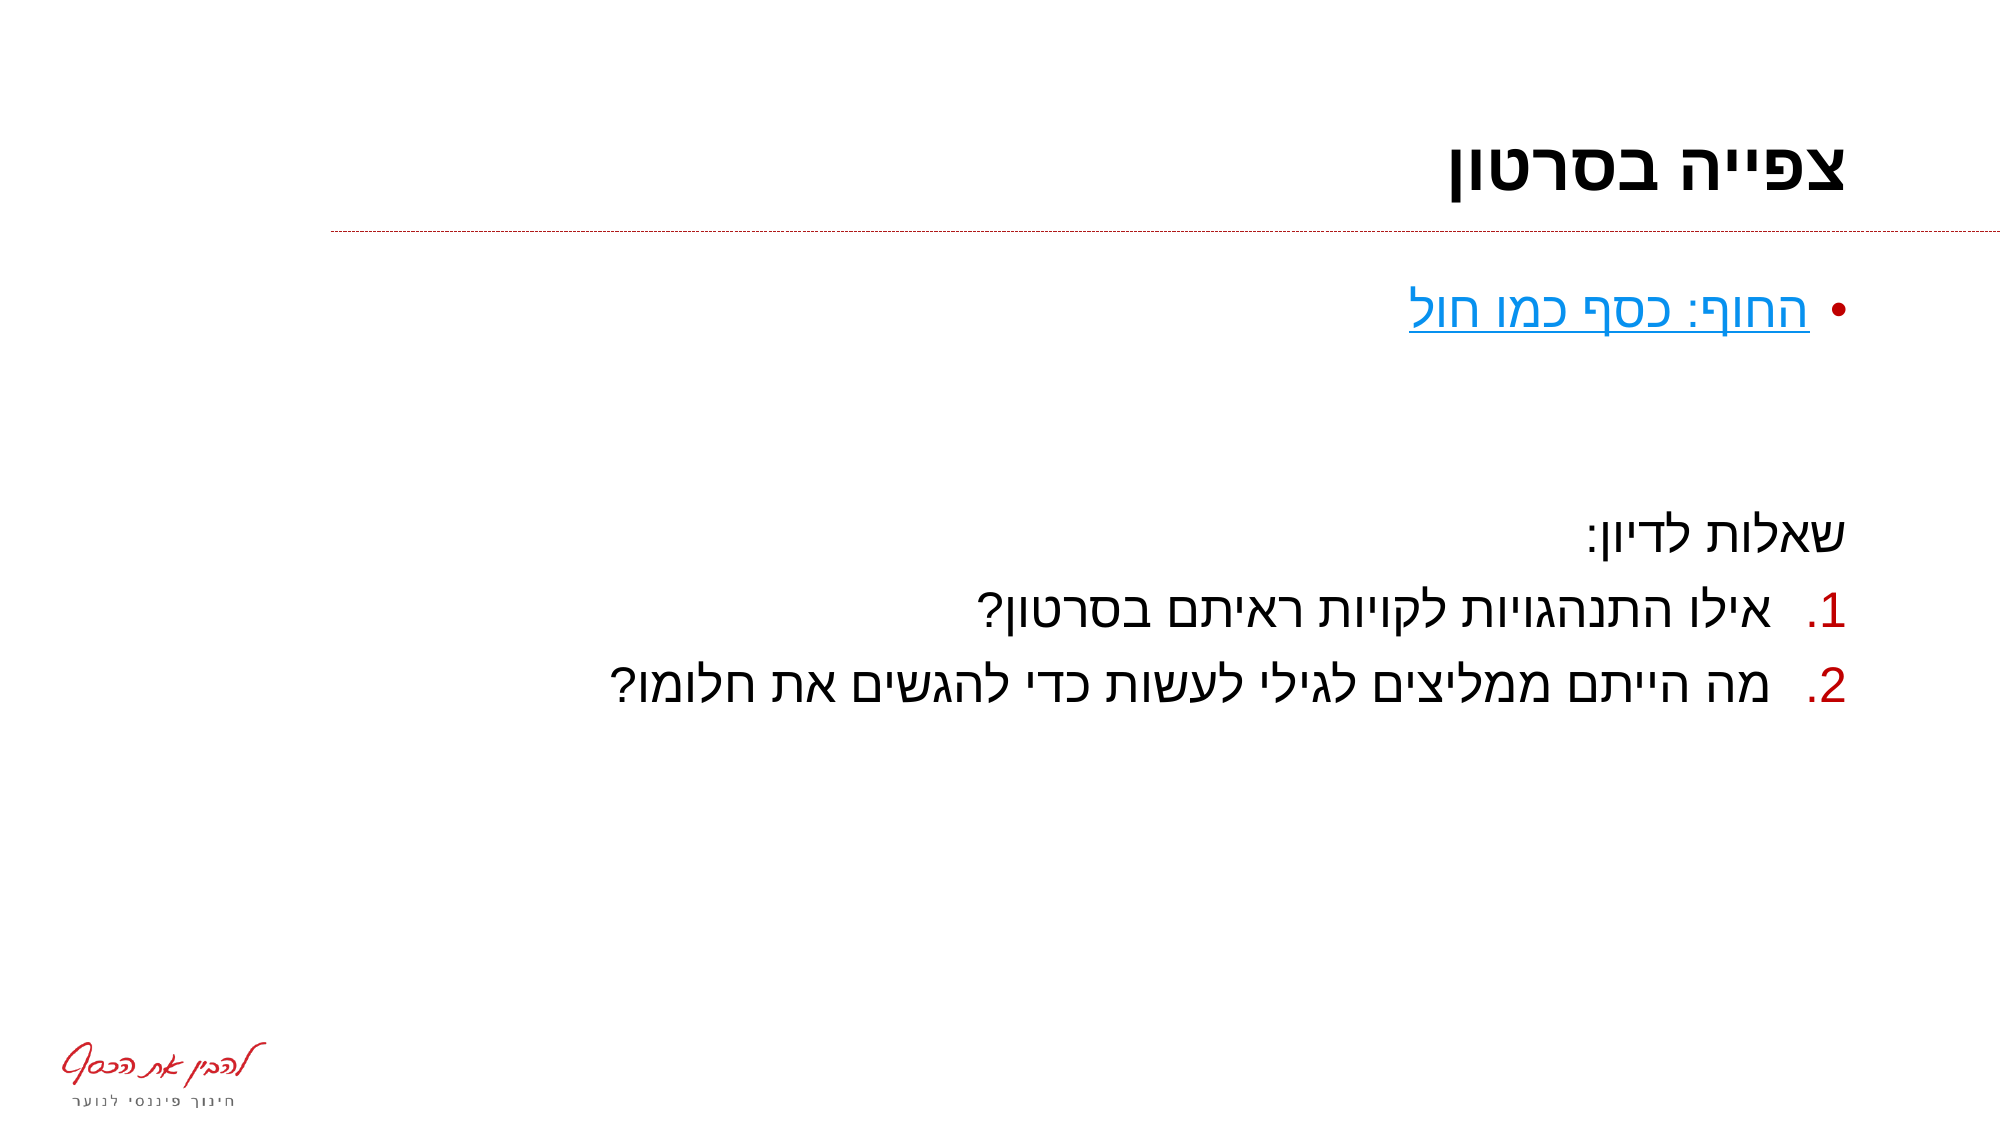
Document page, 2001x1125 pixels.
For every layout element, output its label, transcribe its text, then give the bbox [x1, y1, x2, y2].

list החוף: כסף כמו חול שאלות לדיון: אילו התנהגויות לקויות ראיתם בסרטון? מה הייתם ממליצים לגילי לעשות כדי להגשים את חלומו? [137, 277, 1863, 992]
picture [62, 1042, 268, 1108]
title צפייה בסרטון [137, 59, 1863, 277]
